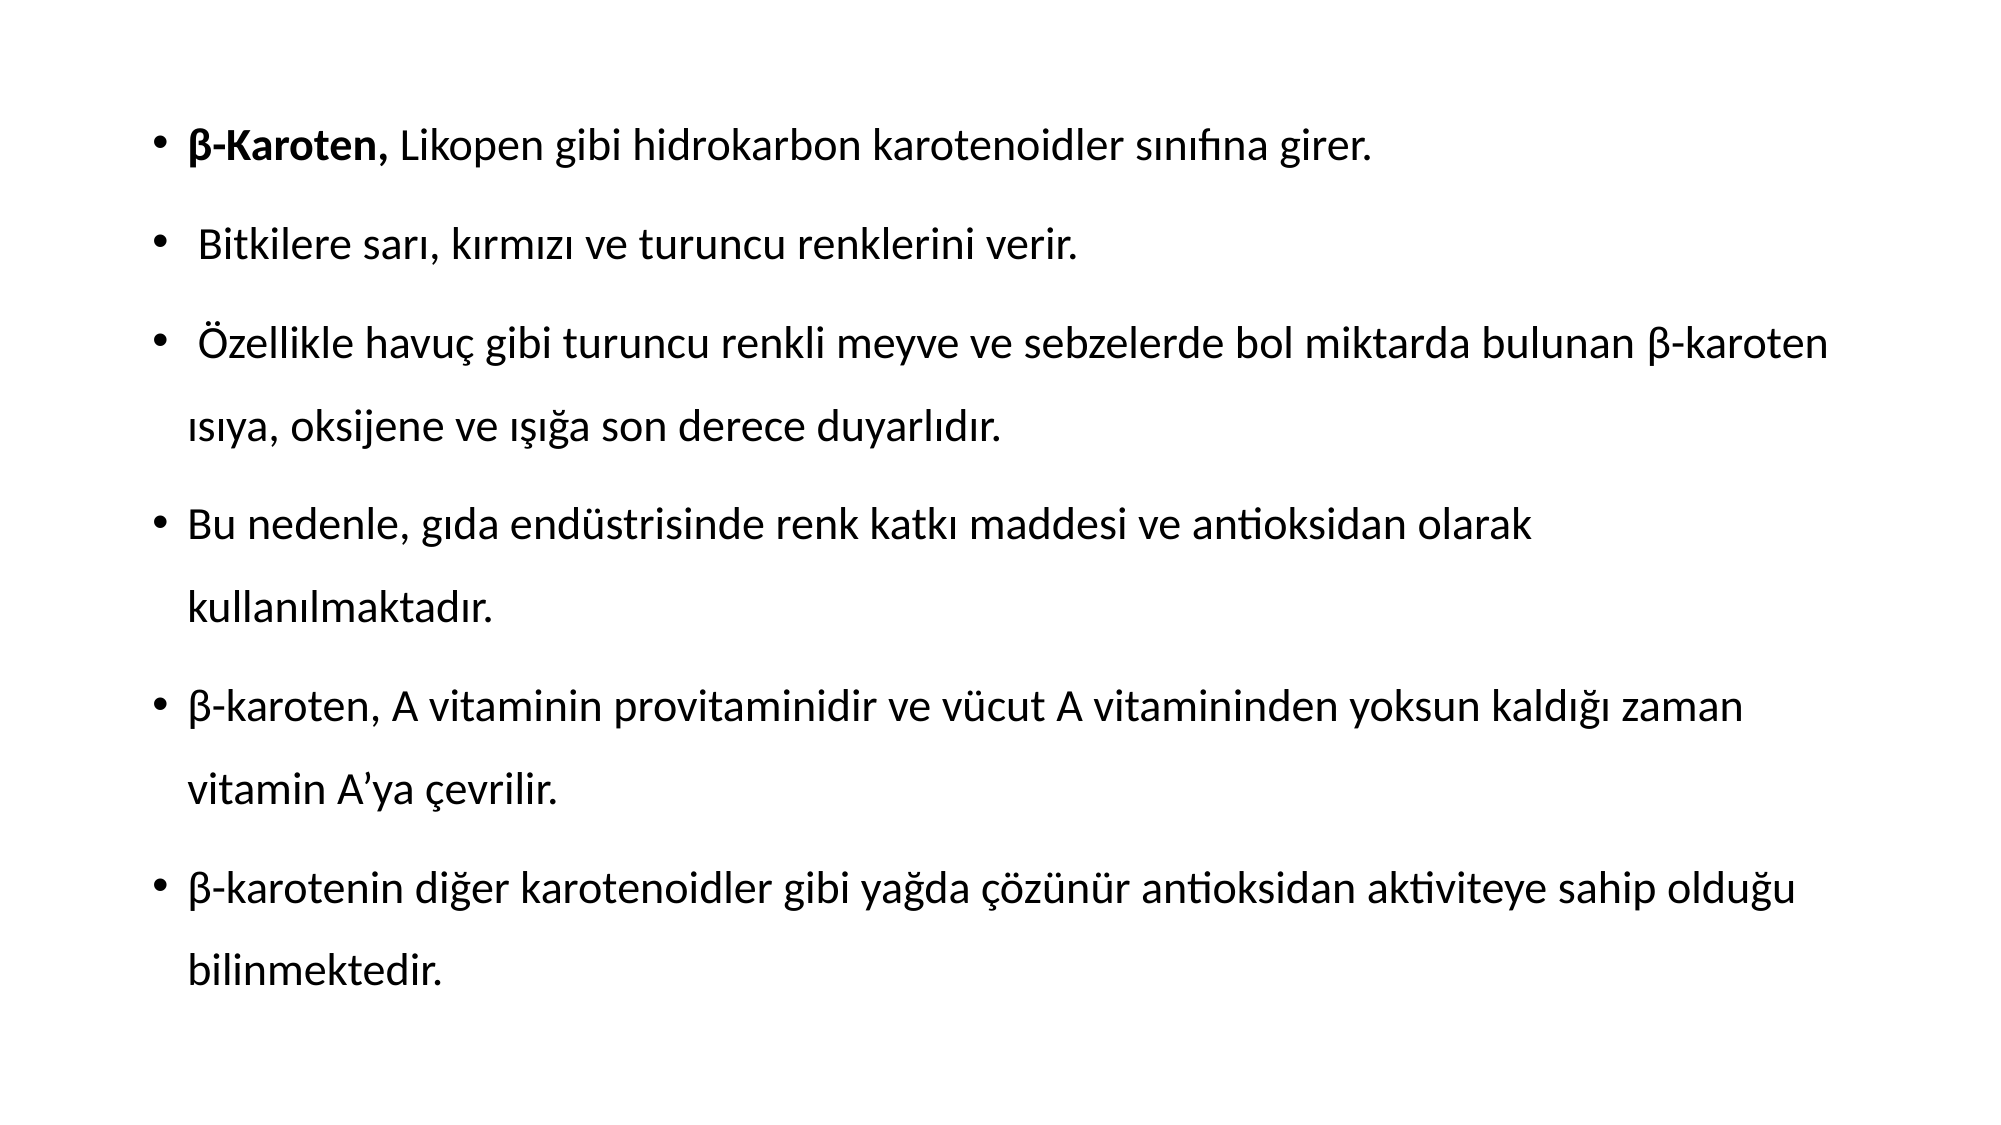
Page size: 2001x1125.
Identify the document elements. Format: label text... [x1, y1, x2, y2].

list β-Karoten, Likopen gibi hidrokarbon karotenoidler sınıfına girer. Bitkilere sarı, kırmızı ve turuncu renklerini verir. Özellikle havuç gibi turuncu renkli meyve ve sebzelerde bol miktarda bulunan β-karoten ısıya, oksijene ve ışığa son derece duyarlıdır. Bu nedenle, gıda endüstrisinde renk katkı maddesi ve antioksidan olarak kullanılmaktadır. β-karoten, A vitaminin provitaminidir ve vücut A vitamininden yoksun kaldığı zaman vitamin A’ya çevrilir. β-karotenin diğer karotenoidler gibi yağda çözünür antioksidan aktiviteye sahip olduğu bilinmektedir. [137, 79, 1863, 1014]
